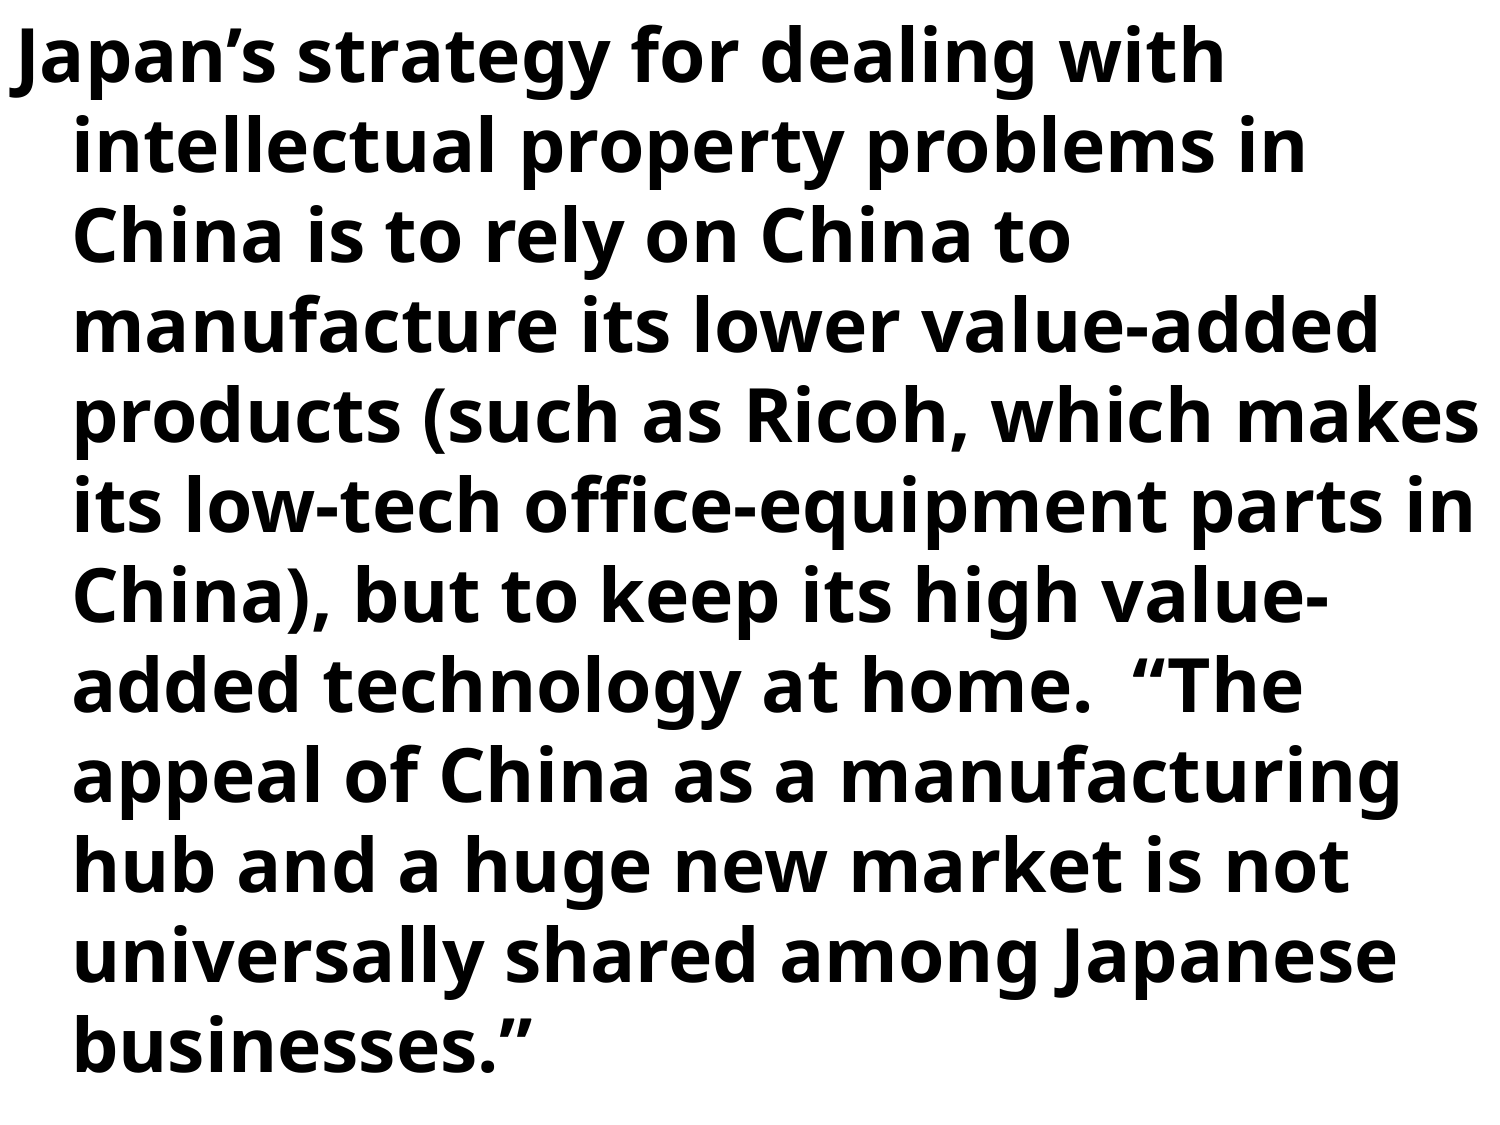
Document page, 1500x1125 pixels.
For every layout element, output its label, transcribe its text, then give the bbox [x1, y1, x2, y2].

list Japan’s strategy for dealing with intellectual property problems in China is to rely on China to manufacture its lower value-added products (such as Ricoh, which makes its low-tech office-equipment parts in China), but to keep its high value-added technology at home. “The appeal of China as a manufacturing hub and a huge new market is not universally shared among Japanese businesses.” [0, 0, 1500, 1125]
